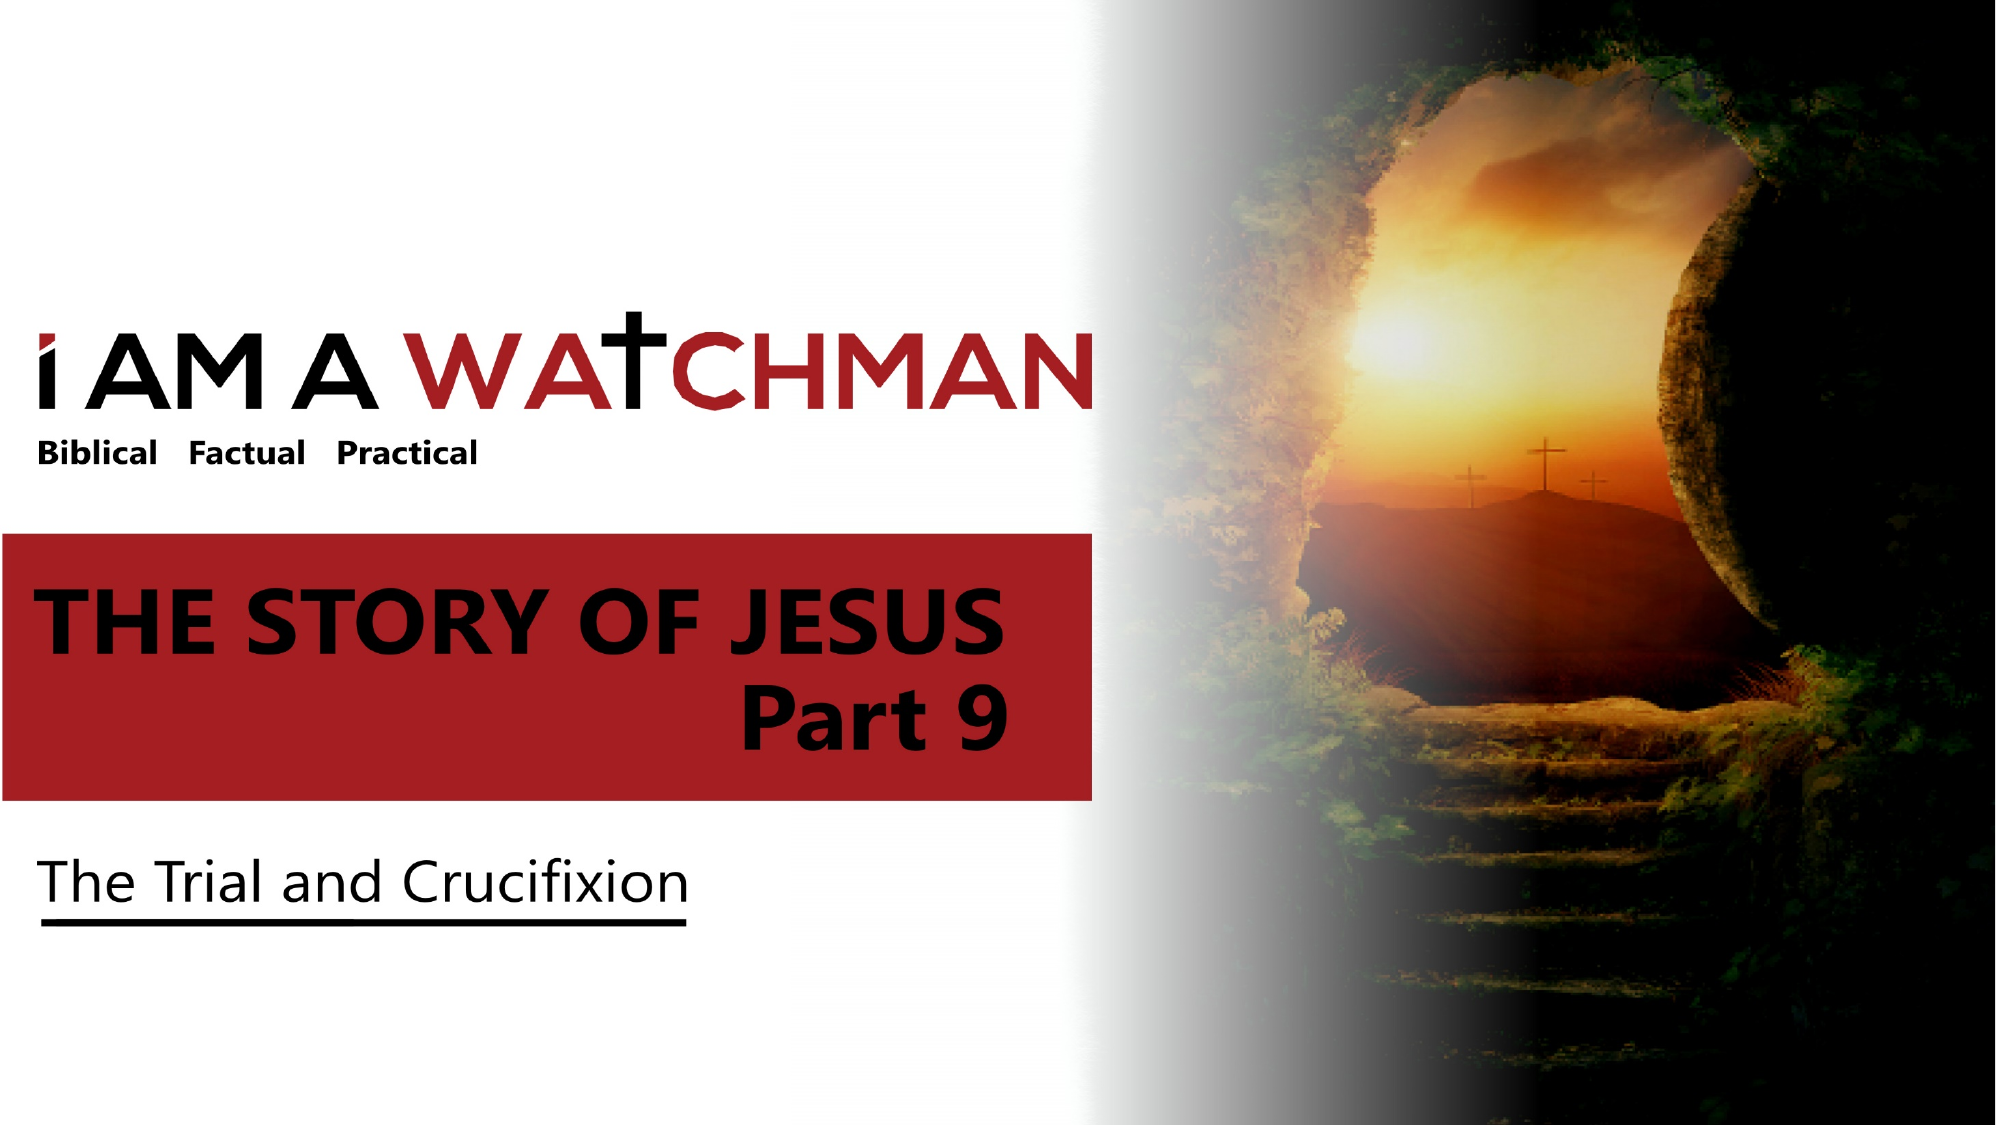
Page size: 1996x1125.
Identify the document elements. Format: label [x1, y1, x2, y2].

list [0, 0, 1996, 1125]
